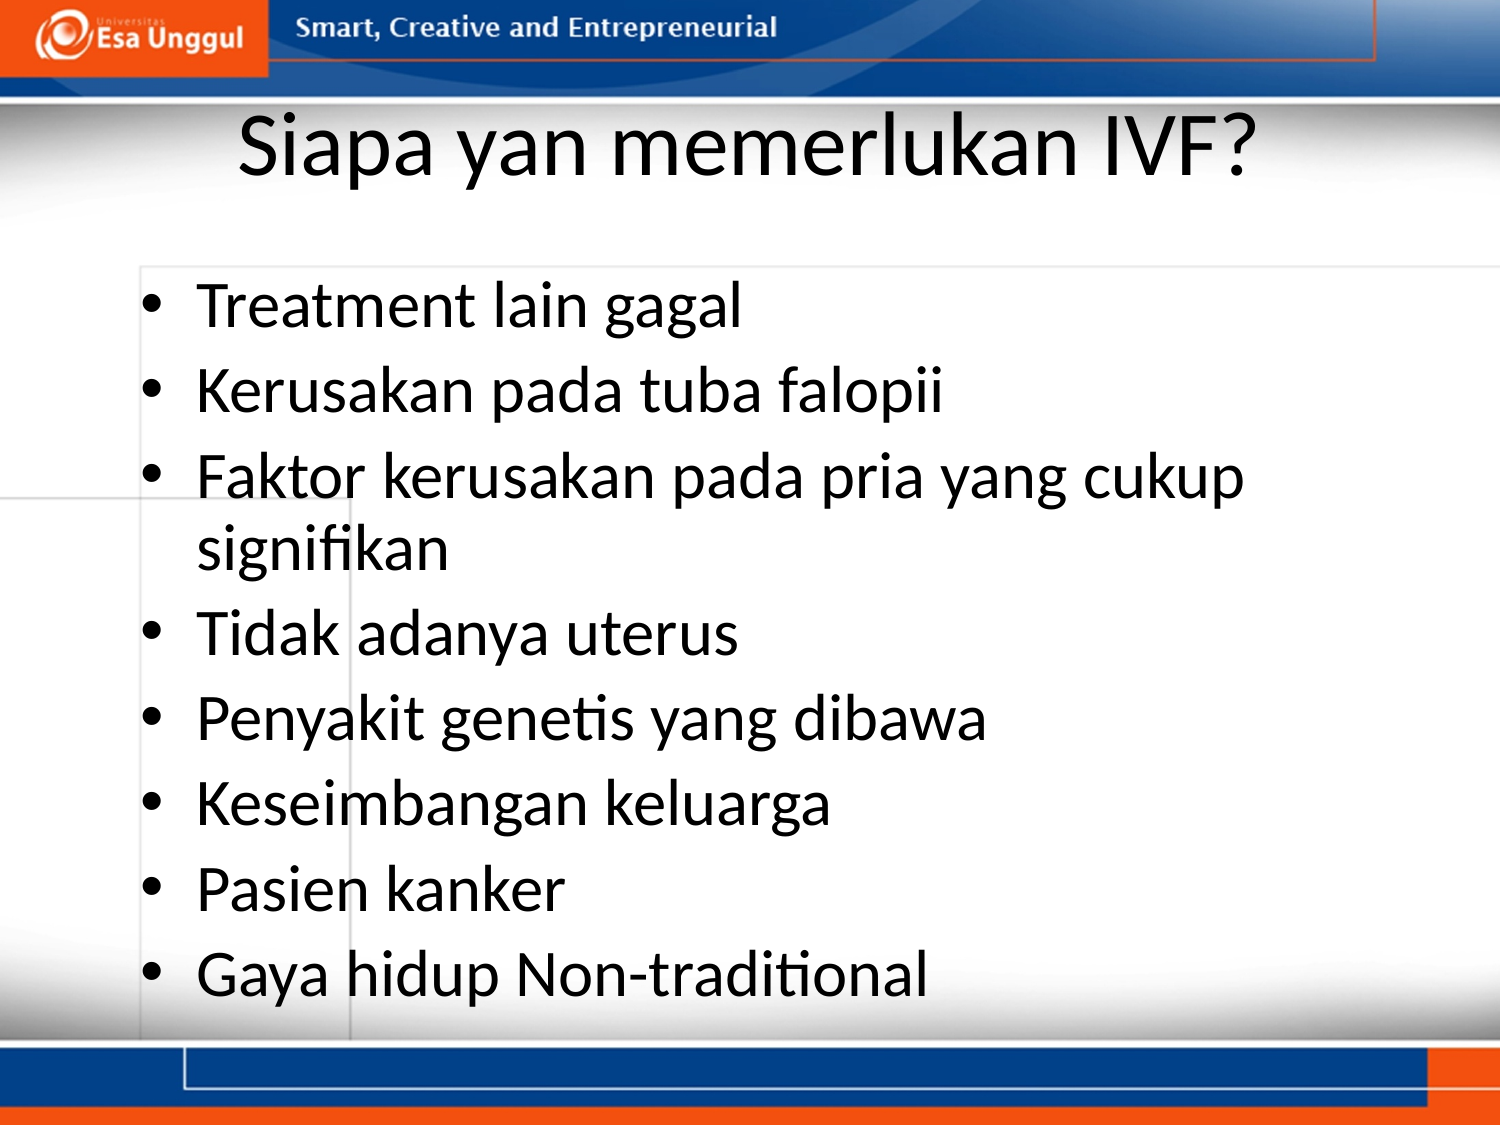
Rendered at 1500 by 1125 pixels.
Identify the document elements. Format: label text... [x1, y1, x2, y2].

list Treatment lain gagal Kerusakan pada tuba falopii Faktor kerusakan pada pria yang cukup signifikan Tidak adanya uterus Penyakit genetis yang dibawa Keseimbangan keluarga Pasien kanker Gaya hidup Non-traditional [125, 262, 1425, 1005]
title Siapa yan memerlukan IVF? [75, 45, 1425, 233]
picture [0, 0, 1500, 1125]
